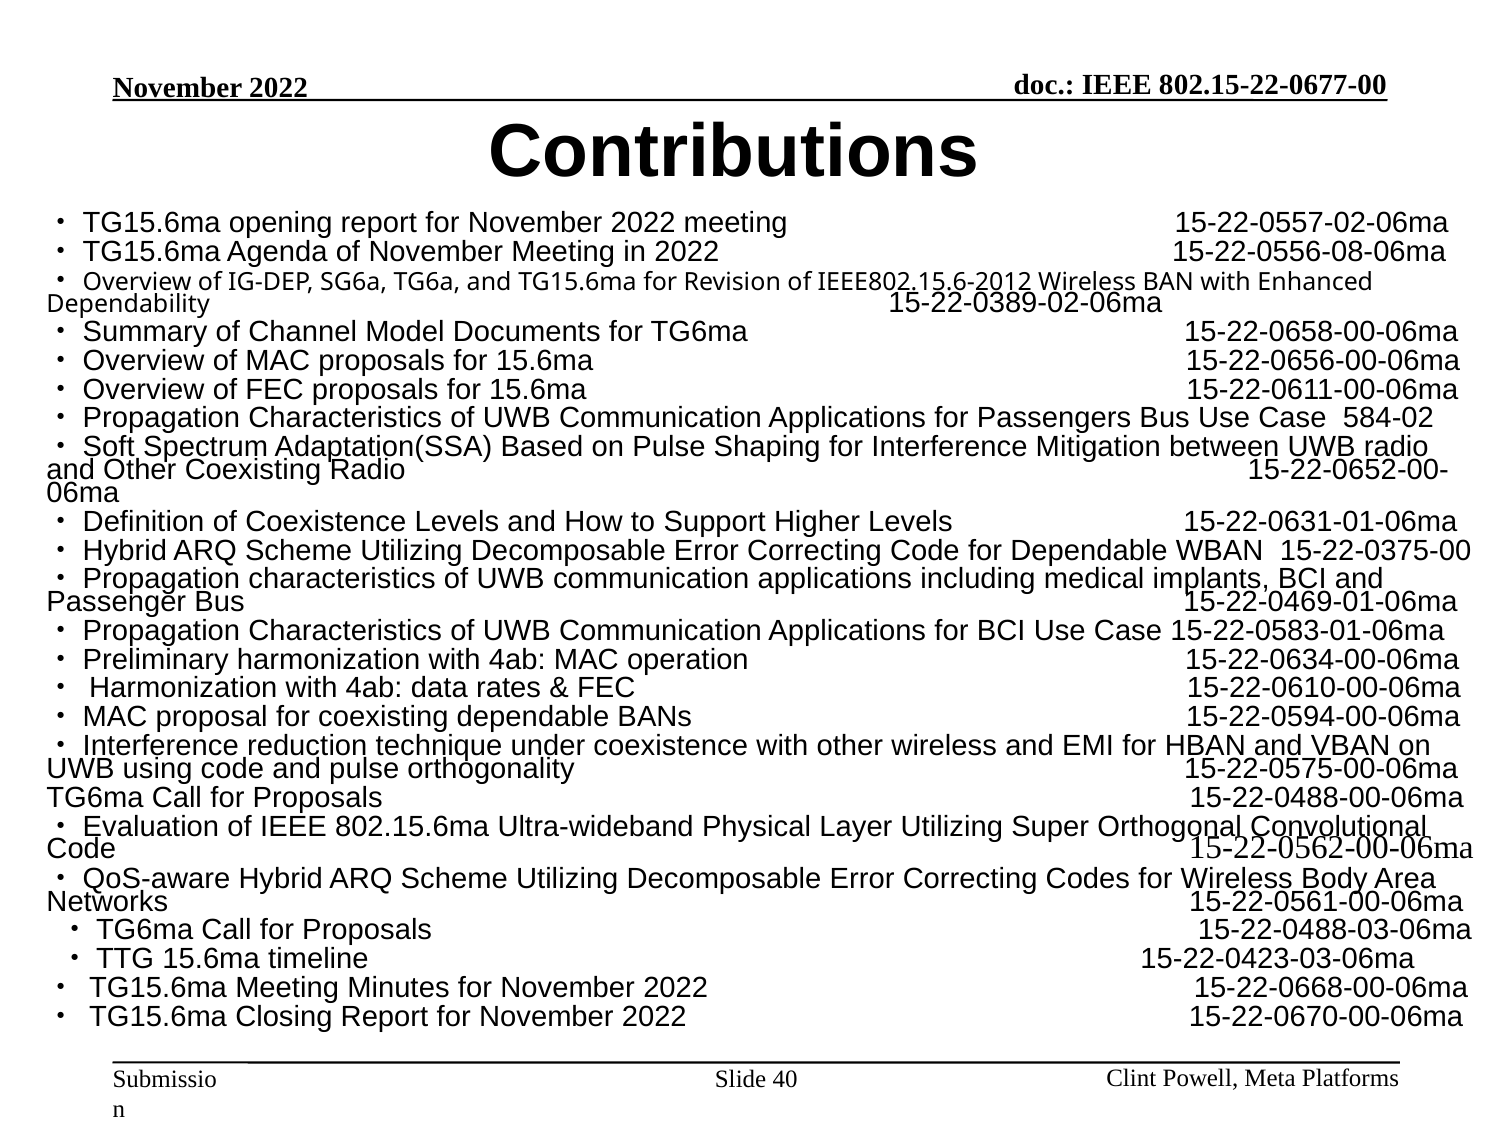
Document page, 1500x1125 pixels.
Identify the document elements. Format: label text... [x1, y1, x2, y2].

title Contributions [100, 103, 1368, 190]
slide_number Slide 40 [712, 1062, 800, 1093]
list ・TG15.6ma opening report for November 2022 meeting 15-22-0557-02-06ma ・TG15.6ma Agenda of November Meeting in 2022 15-22-0556-08-06ma ・Overview of IG-DEP, SG6a, TG6a, and TG15.6ma for Revision of IEEE802.15.6-2012 Wireless BAN with Enhanced Dependability 15-22-0389-02-06ma ・Summary of Channel Model Documents for TG6ma 15-22-0658-00-06ma ・Overview of MAC proposals for 15.6ma 15-22-0656-00-06ma ・Overview of FEC proposals for 15.6ma 15-22-0611-00-06ma ・Propagation Characteristics of UWB Communication Applications for Passengers Bus Use Case 584-02 ・Soft Spectrum Adaptation(SSA) Based on Pulse Shaping for Interference Mitigation between UWB radio and Other Coexisting Radio 15-22-0652-00-06ma ・Definition of Coexistence Levels and How to Support Higher Levels 15-22-0631-01-06ma ・Hybrid ARQ Scheme Utilizing Decomposable Error Correcting Code for Dependable WBAN 15-22-0375-00 ・Propagation characteristics of UWB communication applications including medical implants, BCI and Passenger Bus 15-22-0469-01-06ma ・Propagation Characteristics of UWB Communication Applications for BCI Use Case 15-22-0583-01-06ma ・Preliminary harmonization with 4ab: MAC operation 15-22-0634-00-06ma ・ Harmonization with 4ab: data rates & FEC 15-22-0610-00-06ma ・MAC proposal for coexisting dependable BANs 15-22-0594-00-06ma ・Interference reduction technique under coexistence with other wireless and EMI for HBAN and VBAN on UWB using code and pulse orthogonality 15-22-0575-00-06ma TG6ma Call for Proposals 15-22-0488-00-06ma ・Evaluation of IEEE 802.15.6ma Ultra-wideband Physical Layer Utilizing Super Orthogonal Convolutional Code 15-22-0562-00-06ma ・QoS-aware Hybrid ARQ Scheme Utilizing Decomposable Error Correcting Codes for Wireless Body Area Networks 15-22-0561-00-06ma ・TG6ma Call for Proposals 15-22-0488-03-06ma ・TTG 15.6ma timeline 15-22-0423-03-06ma ・ TG15.6ma Meeting Minutes for November 2022 15-22-0668-00-06ma ・ TG15.6ma Closing Report for November 2022 15-22-0670-00-06ma [31, 207, 1500, 1048]
